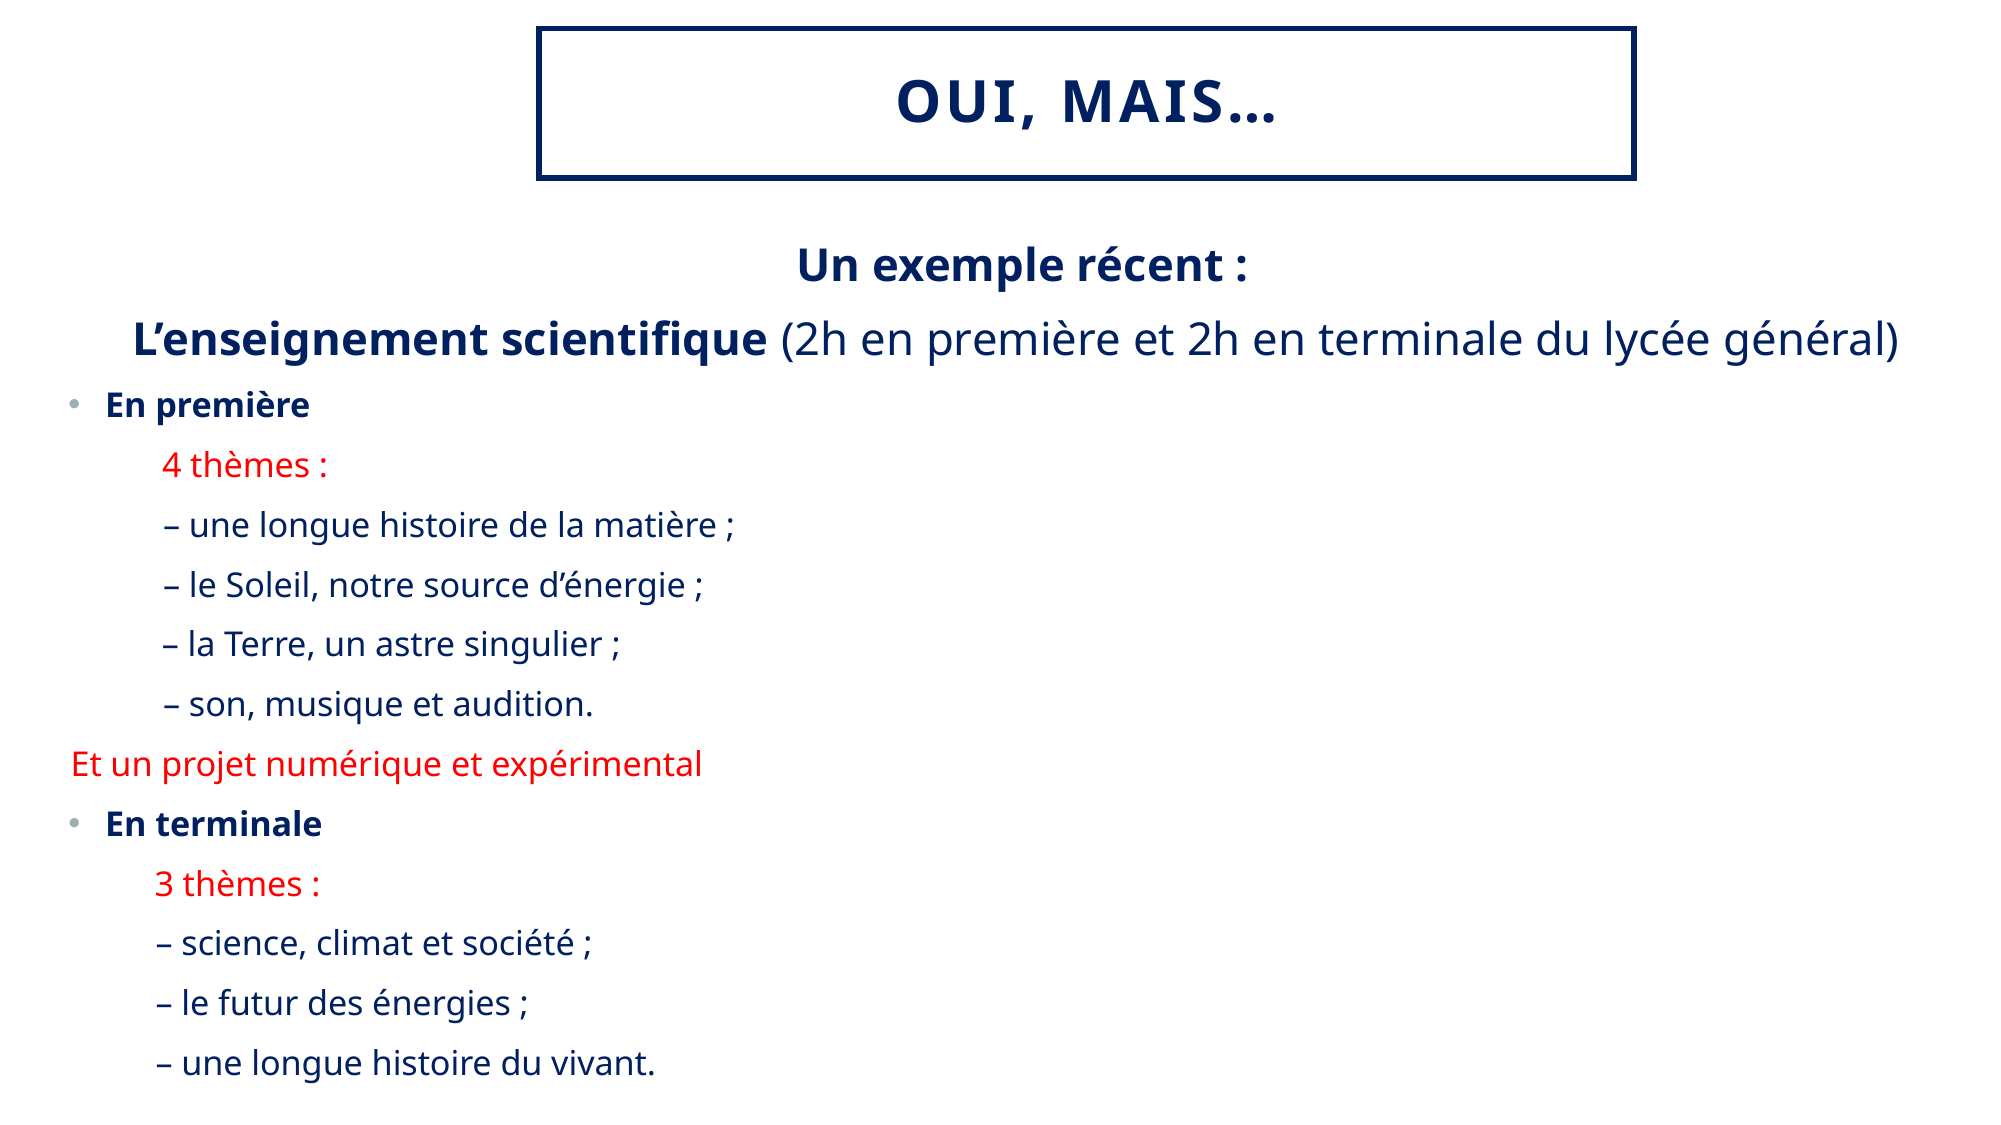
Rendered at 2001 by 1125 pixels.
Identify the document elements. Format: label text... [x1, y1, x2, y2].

title Oui, mais… [536, 26, 1637, 181]
list Un exemple récent : L’enseignement scientifique (2h en première et 2h en terminale du lycée général) En première 4 thèmes : – une longue histoire de la matière ; – le Soleil, notre source d’énergie ; – la Terre, un astre singulier ; – son, musique et audition. Et un projet numérique et expérimental En terminale 3 thèmes : – science, climat et société ; – le futur des énergies ; – une longue histoire du vivant. [53, 228, 1981, 1097]
